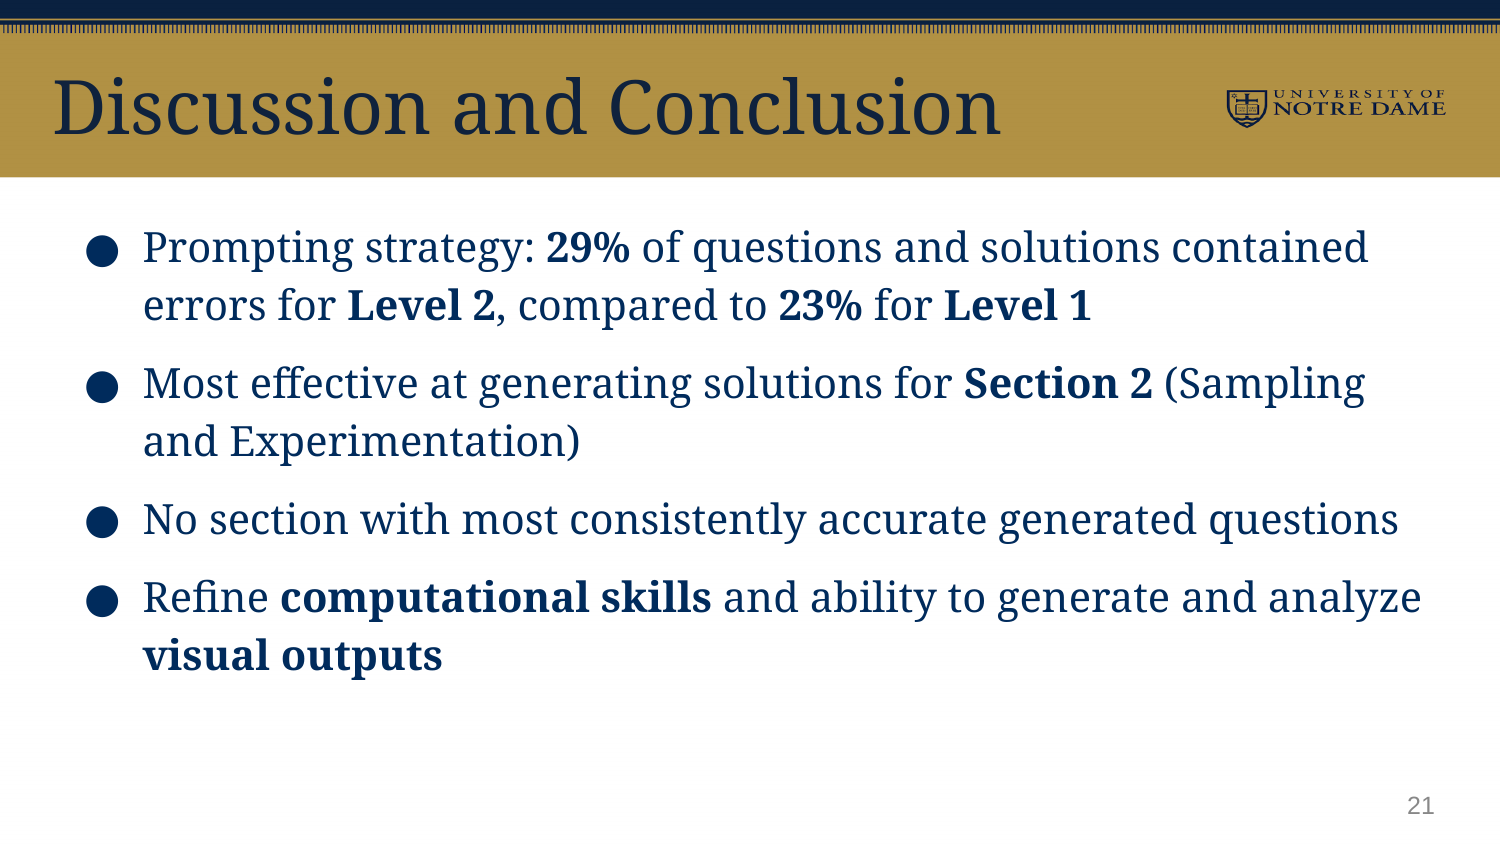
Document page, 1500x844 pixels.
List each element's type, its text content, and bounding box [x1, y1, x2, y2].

title Discussion and Conclusion [37, 33, 1238, 175]
picture [0, 0, 1500, 844]
slide_number ‹#› [1100, 782, 1450, 827]
text_box Prompting strategy: 29% of questions and solutions contained errors for Level 2, compared to 23% for Level 1 Most effective at generating solutions for Section 2 (Sampling and Experimentation) No section with most consistently accurate generated questions Refine computational skills and ability to generate and analyze visual outputs [52, 198, 1448, 646]
